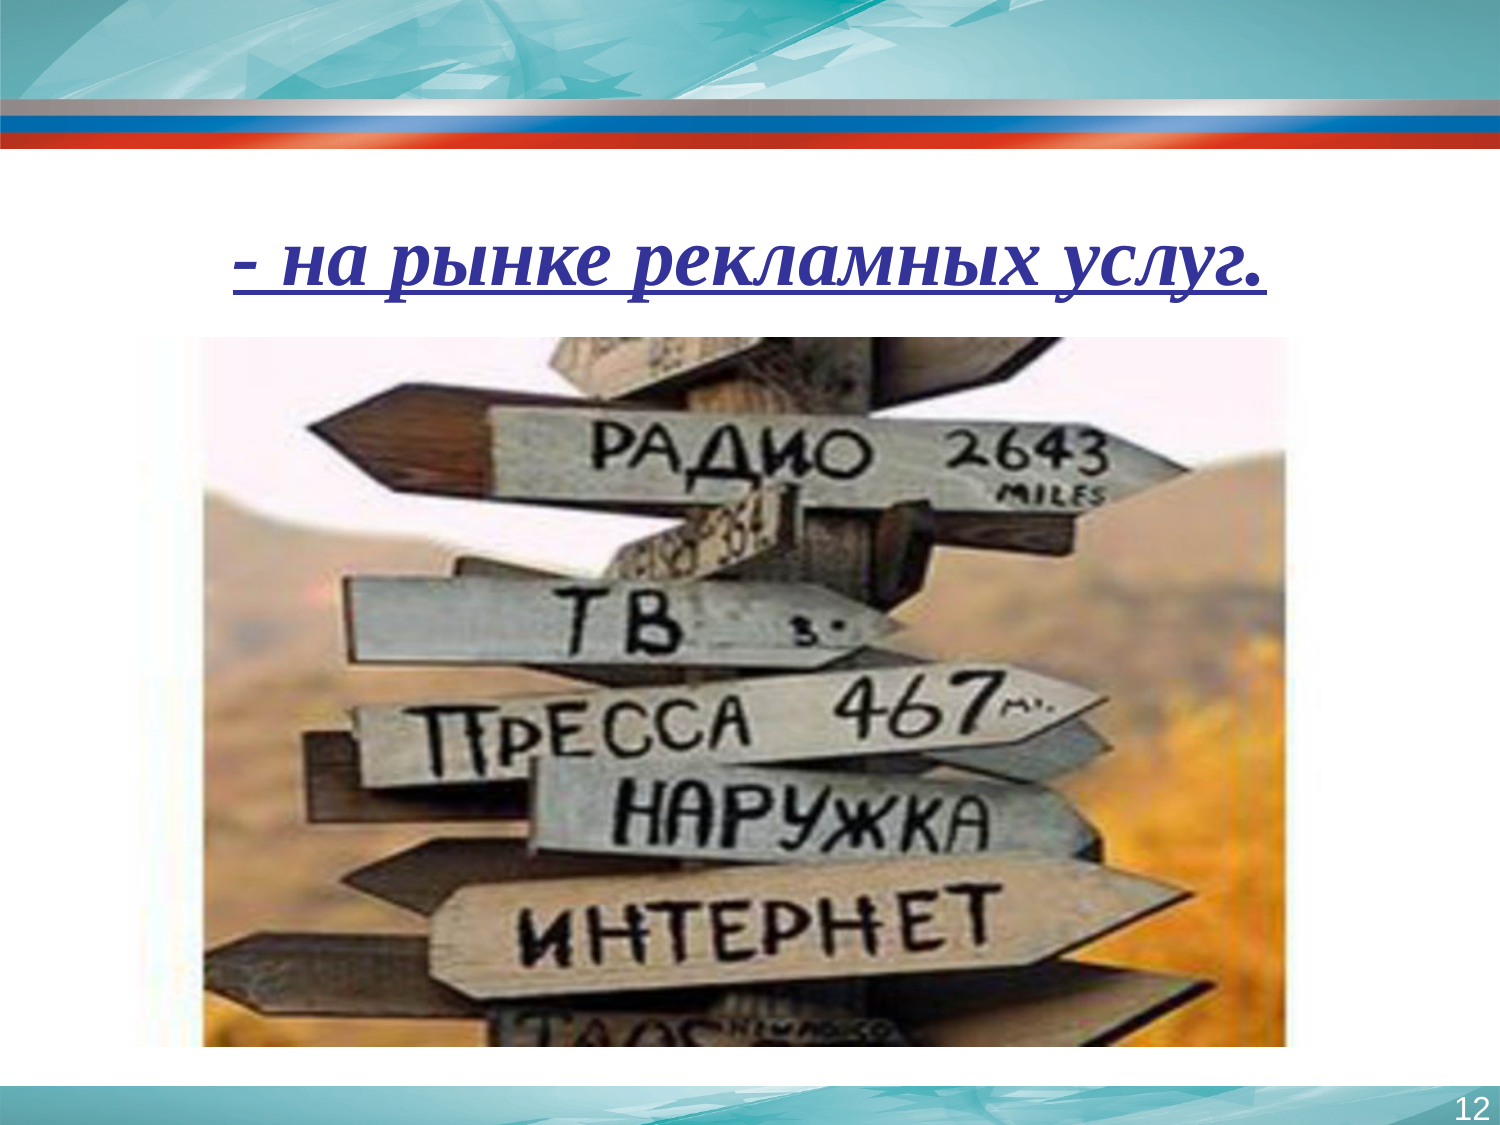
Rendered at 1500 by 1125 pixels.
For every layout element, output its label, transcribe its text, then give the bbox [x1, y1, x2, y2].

picture [0, 1086, 1155, 1125]
title - на рынке рекламных услуг. [74, 196, 1426, 469]
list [88, 337, 1400, 1047]
picture [0, 0, 1500, 149]
slide_number 12 [1155, 1079, 1500, 1125]
